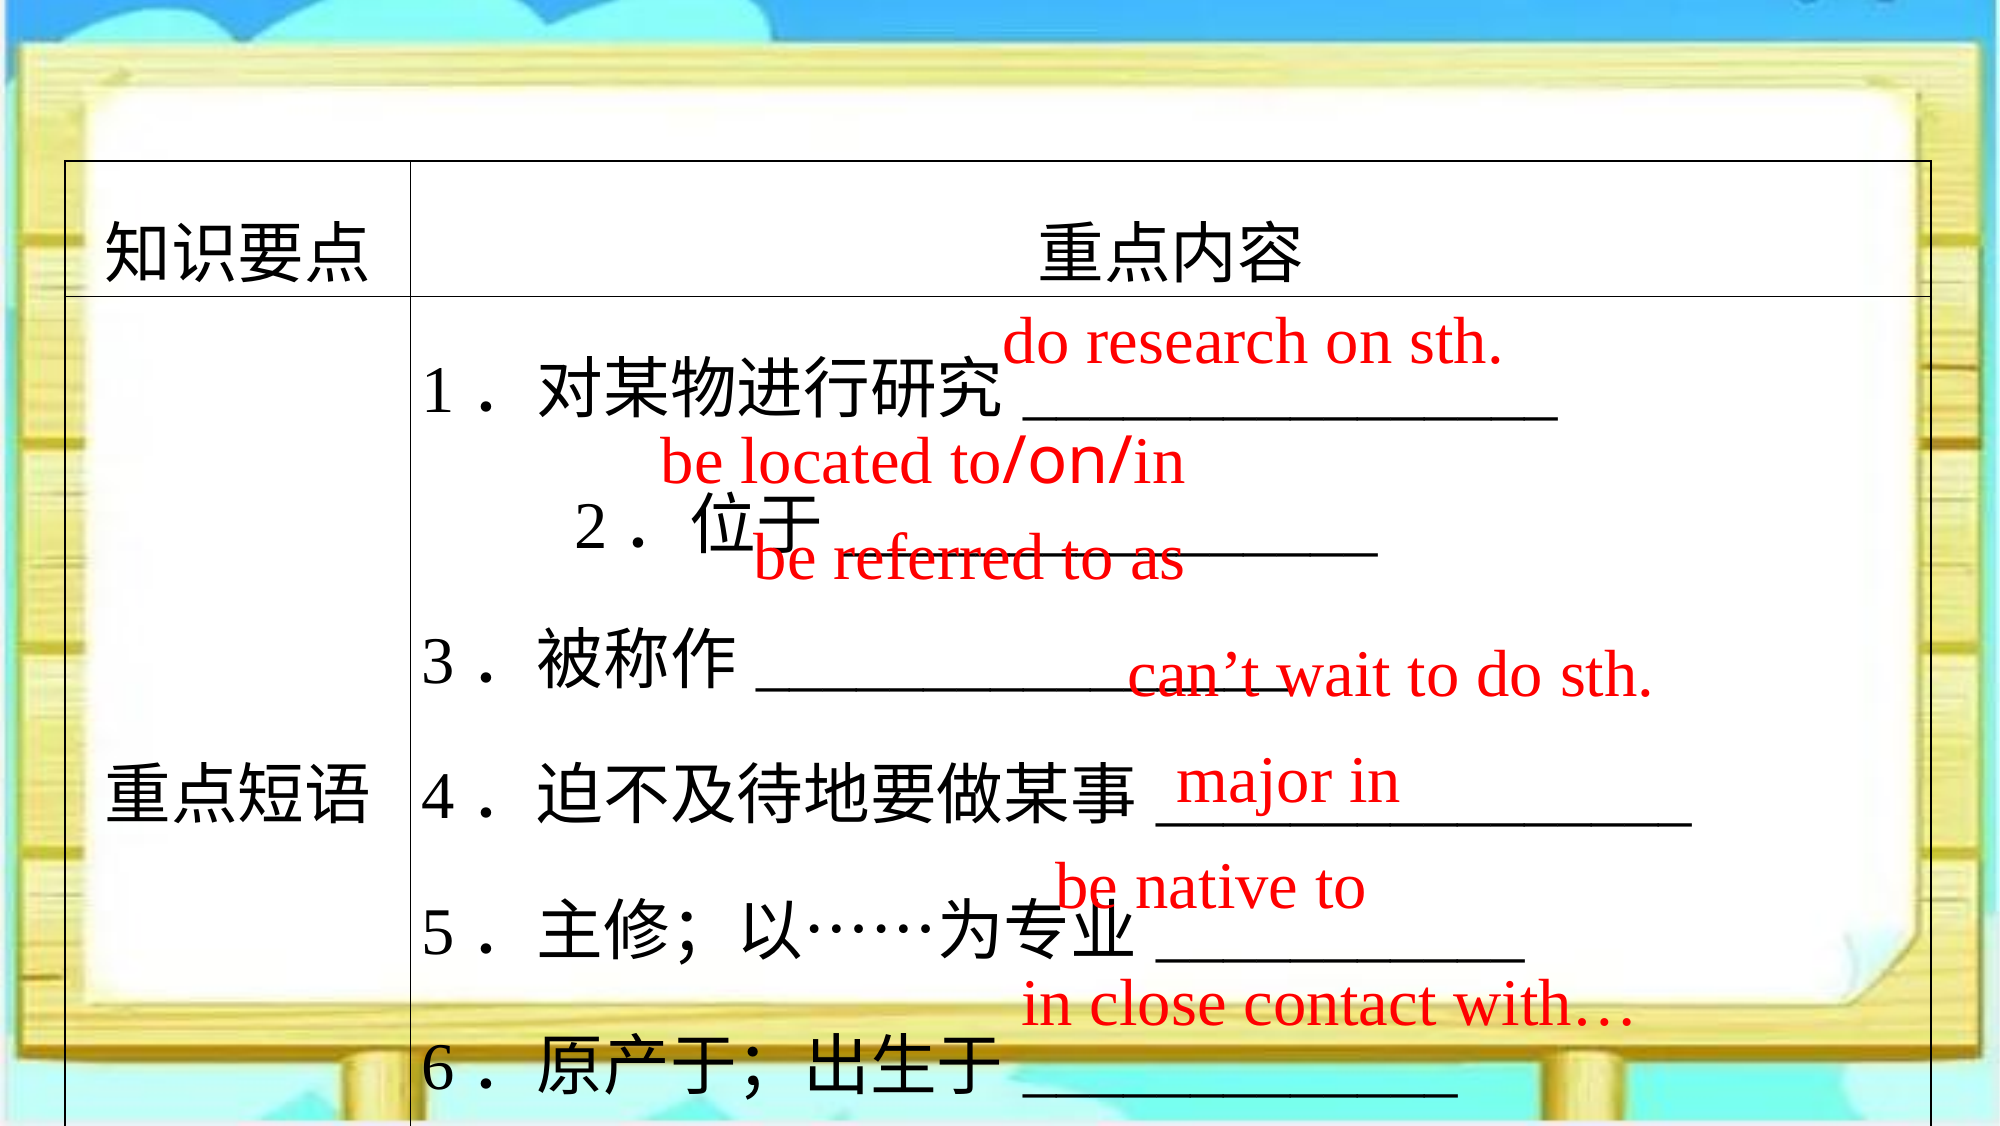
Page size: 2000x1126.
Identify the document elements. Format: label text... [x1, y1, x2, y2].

text_box be native to [1040, 834, 1466, 930]
text_box be referred to as [738, 505, 1285, 601]
table_cell 重点短语 [66, 297, 410, 1126]
text_box be located to/on/in [645, 409, 1284, 505]
table_cell 1．对某物进行研究________________ 2．位于________________ 3．被称作________________ 4．迫不及待地要做某事________________ 5．主修；以……为专业___________ 6．原产于；出生于_____________ 7．与……紧密相连___________________ [411, 297, 1930, 1126]
picture [0, 0, 2000, 1126]
text_box in close contact with… [1006, 951, 1655, 1047]
text_box do research on sth. [987, 289, 1603, 385]
table_header 重点内容 [411, 162, 1930, 296]
text_box major in [1161, 728, 1500, 824]
text_box can’t wait to do sth. [1112, 622, 1754, 717]
table_header 知识要点 [66, 162, 410, 296]
